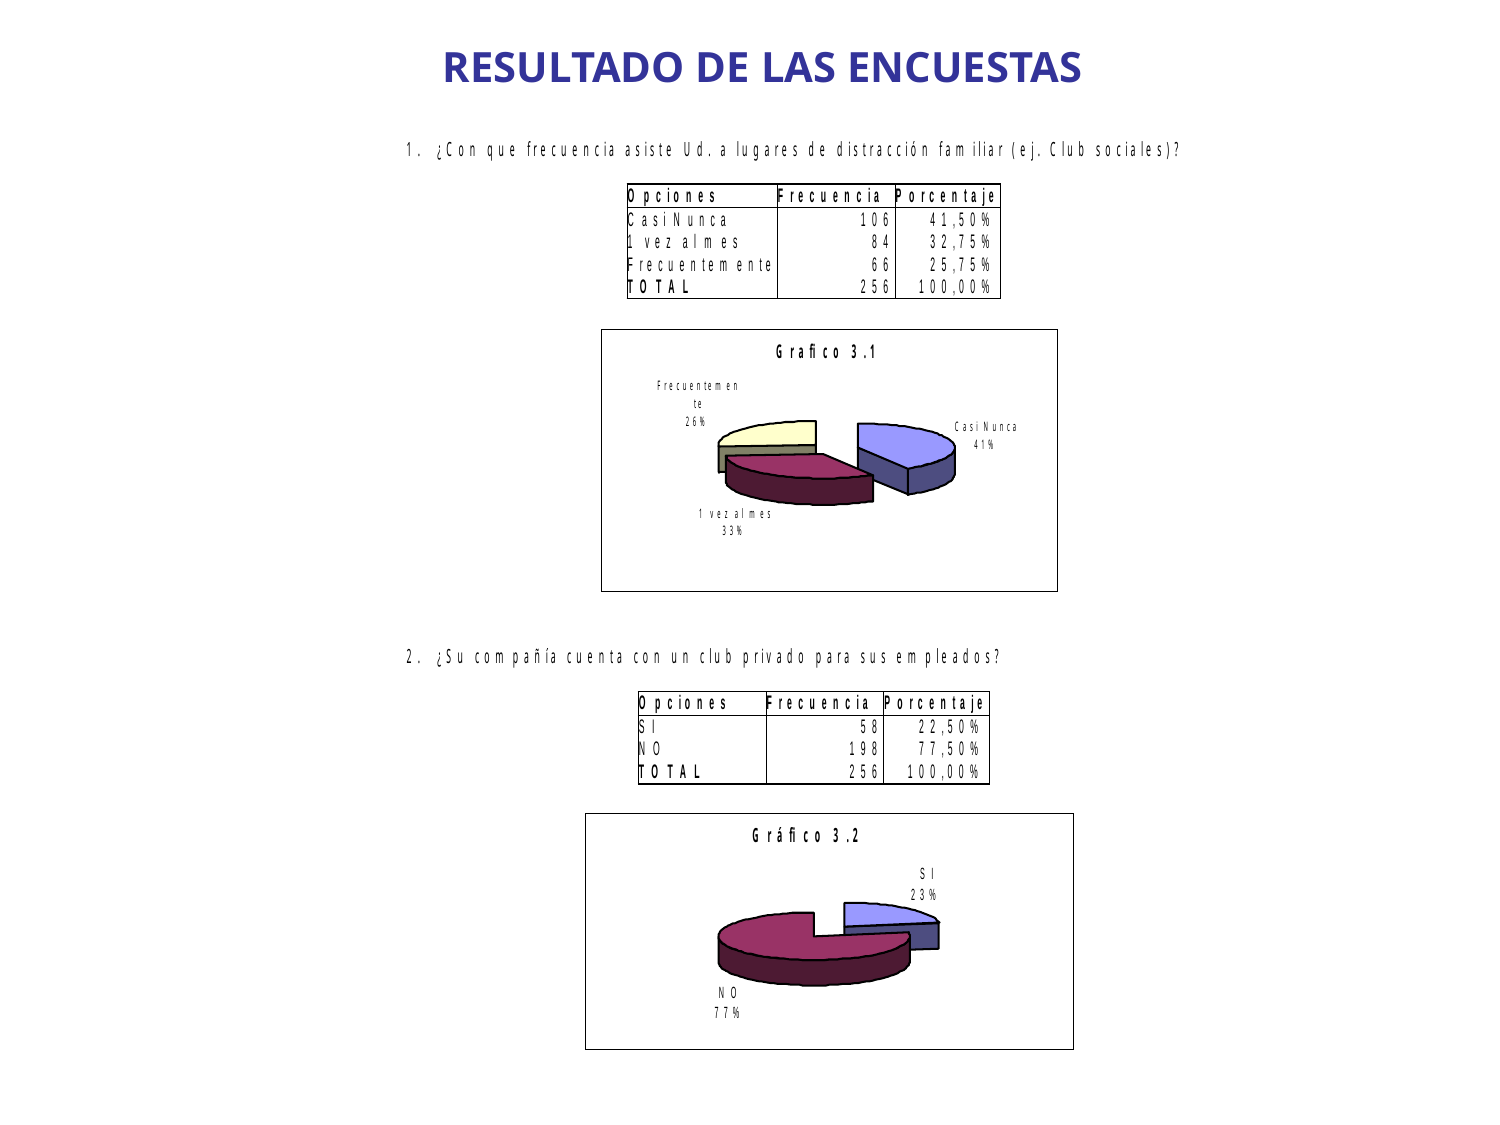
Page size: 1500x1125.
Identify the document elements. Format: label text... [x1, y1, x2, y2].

title RESULTADO DE LAS ENCUESTAS [349, 37, 1176, 99]
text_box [374, 112, 1254, 1125]
